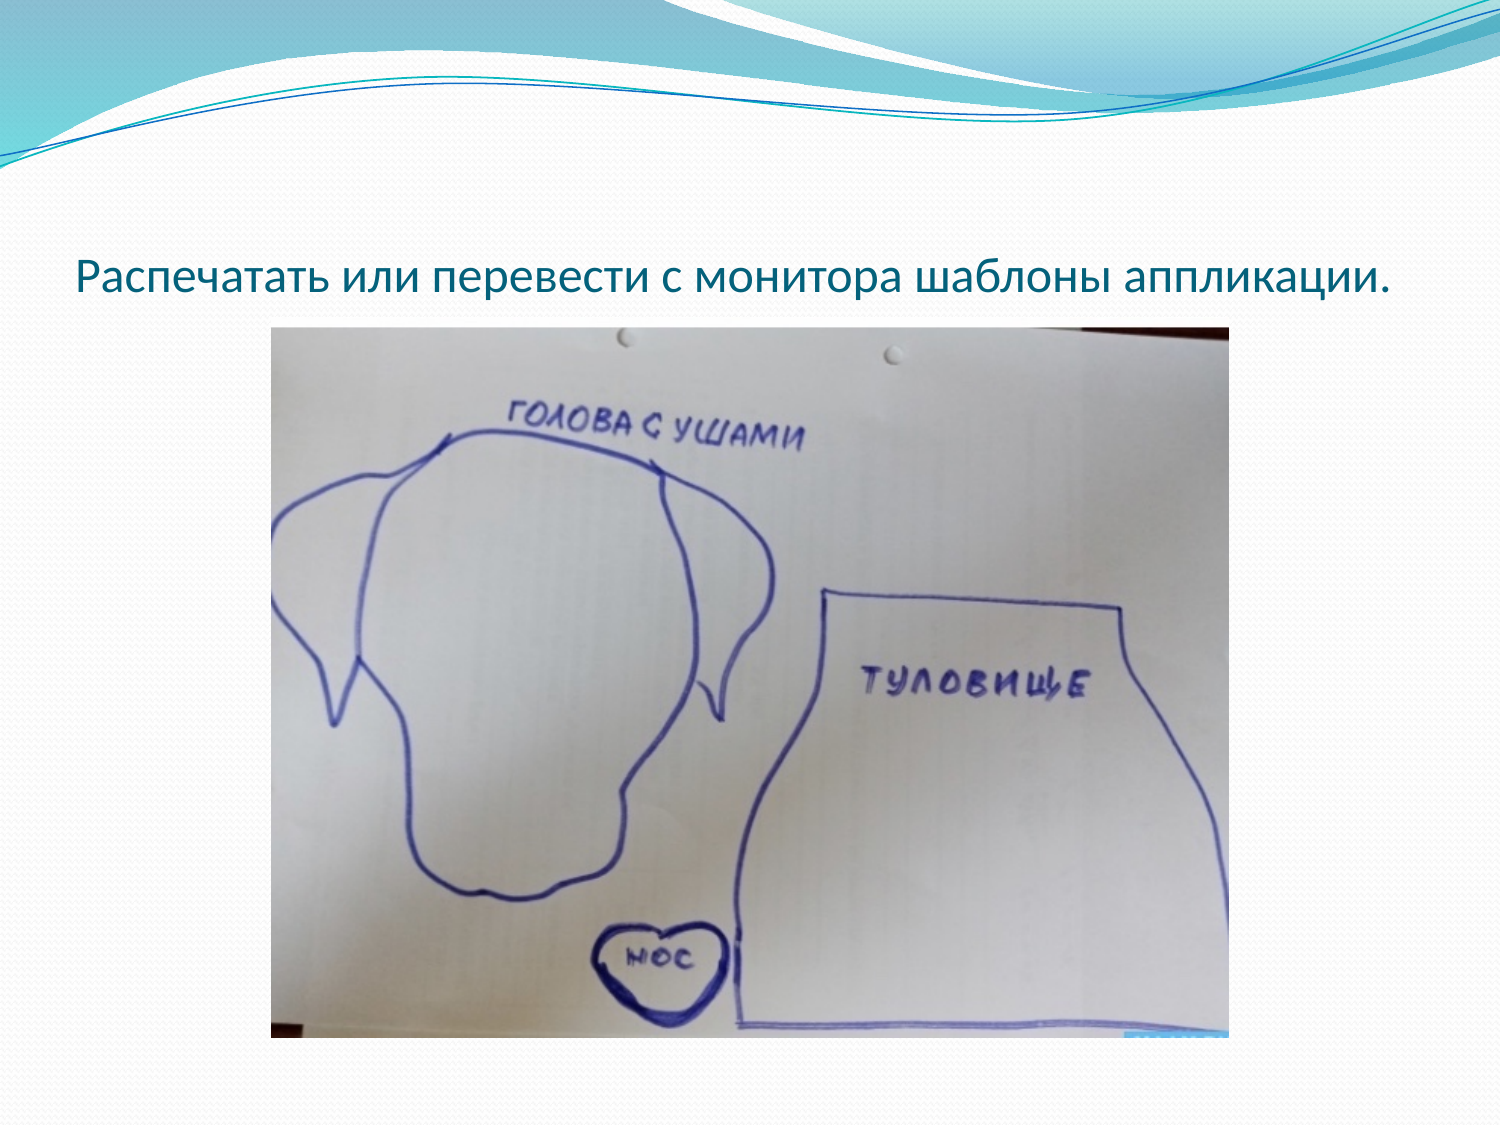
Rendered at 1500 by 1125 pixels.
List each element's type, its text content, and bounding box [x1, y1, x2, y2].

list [270, 317, 1229, 1038]
title Распечатать или перевести с монитора шаблоны аппликации. [75, 115, 1425, 303]
